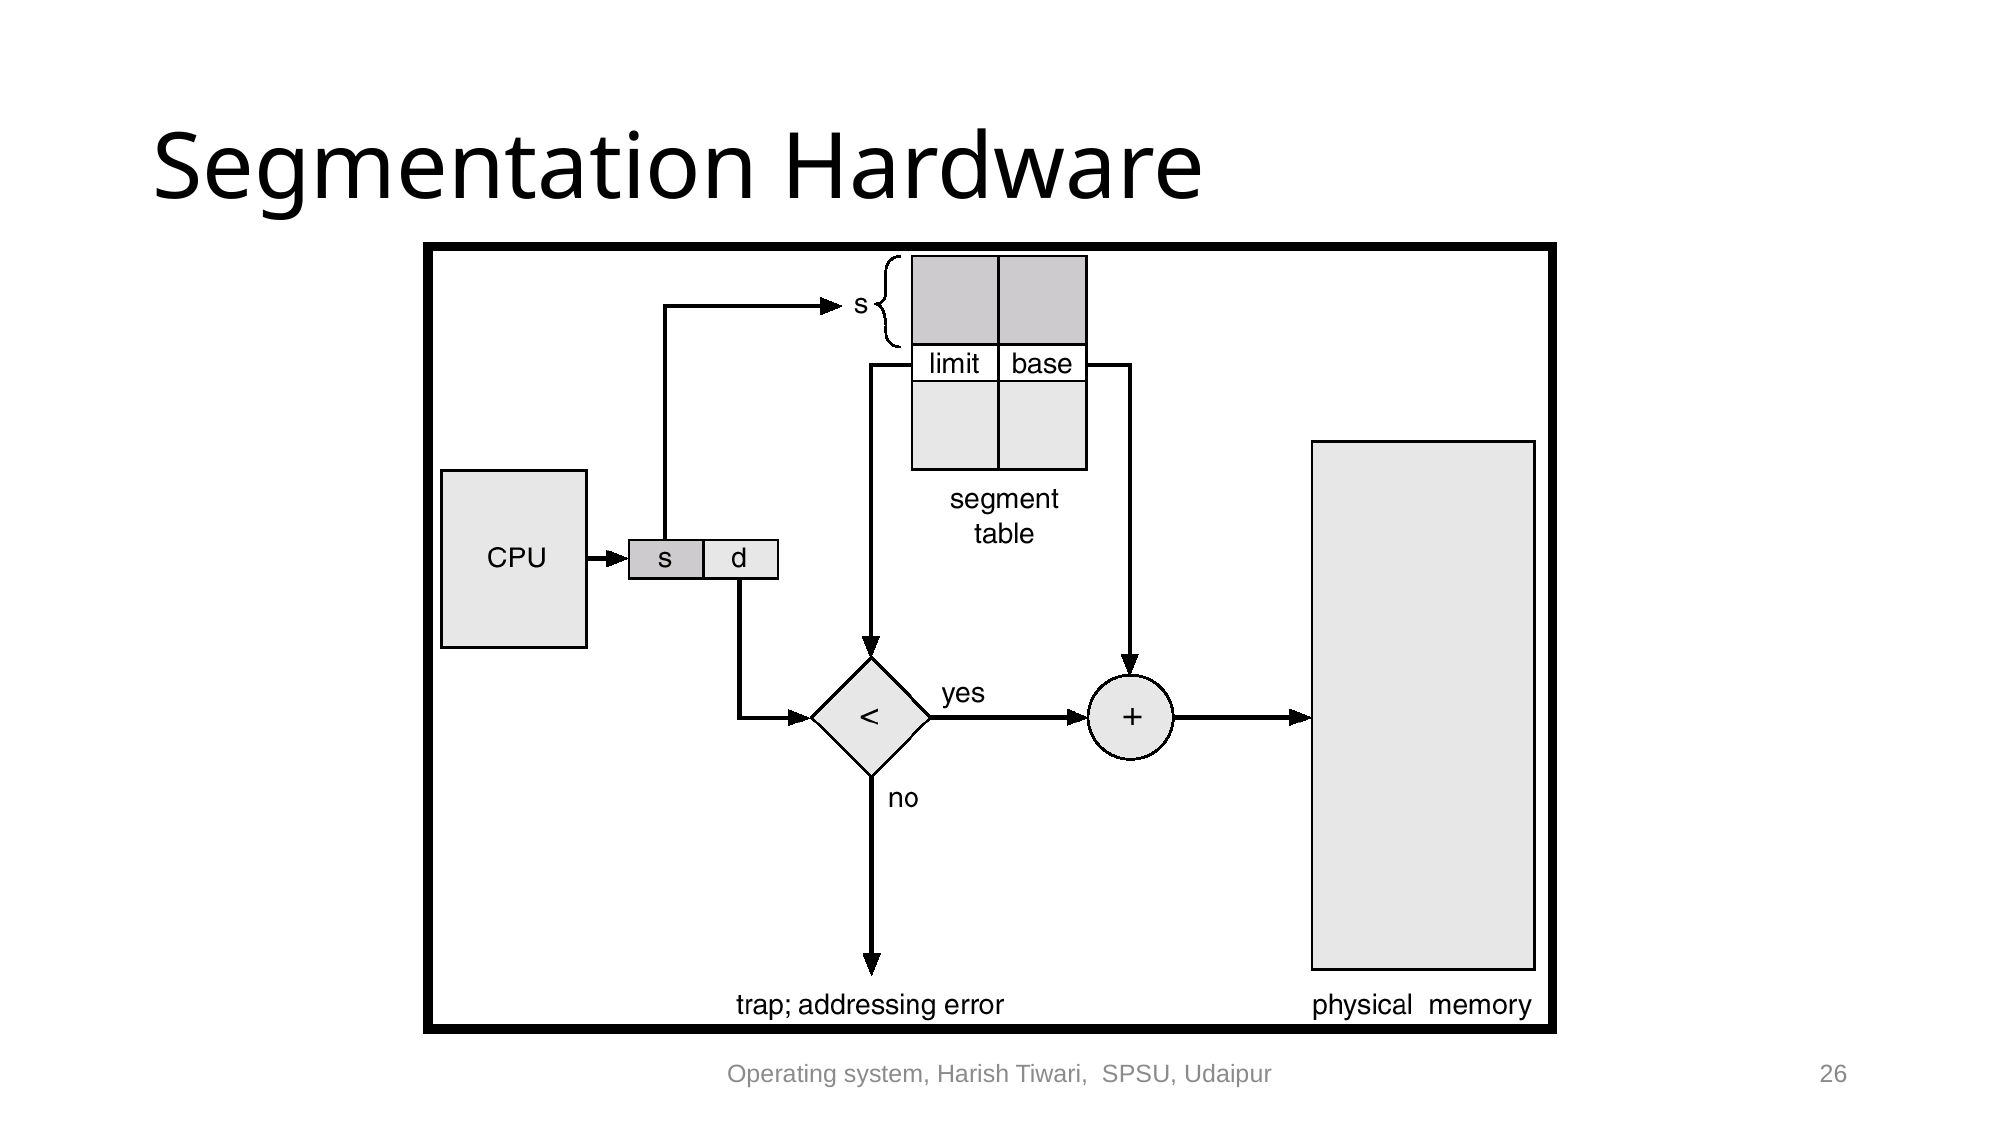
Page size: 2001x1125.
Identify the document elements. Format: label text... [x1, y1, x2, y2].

footer Operating system, Harish Tiwari, SPSU, Udaipur [662, 1042, 1338, 1103]
slide_number 26 [1412, 1042, 1863, 1103]
title Segmentation Hardware [137, 59, 1863, 278]
picture [432, 251, 1548, 1025]
